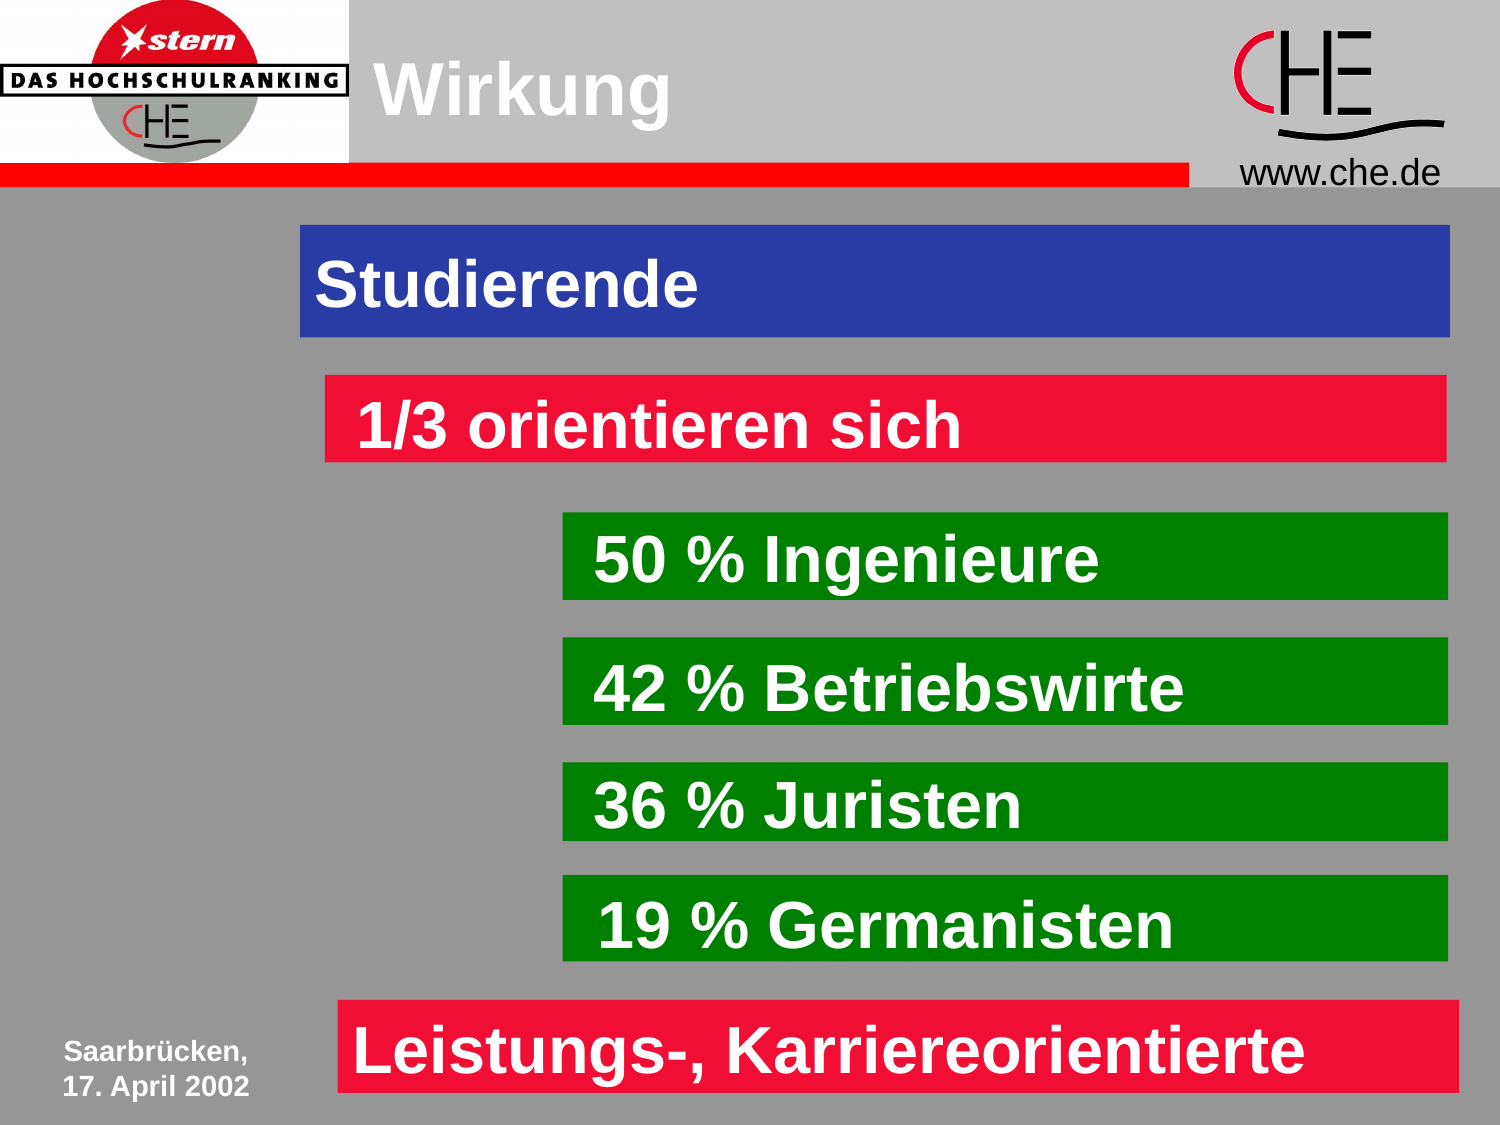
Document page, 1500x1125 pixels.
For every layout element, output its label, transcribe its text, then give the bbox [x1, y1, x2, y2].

text_box Leistungs-, Karriereorientierte [337, 999, 1460, 1093]
text_box [1312, 24, 1475, 100]
picture [1312, 100, 1446, 143]
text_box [0, 0, 1312, 163]
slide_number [0, 1025, 313, 1100]
text_box 36 % Juristen [562, 762, 1449, 842]
text_box 1/3 orientieren sich [324, 374, 1447, 463]
text_box 50 % Ingenieure [562, 512, 1449, 600]
text_box Studierende [300, 224, 1450, 338]
text_box 42 % Betriebswirte [562, 637, 1449, 725]
slide_number 18 [1362, 1093, 1450, 1100]
text_box 19 % Germanisten [562, 874, 1449, 962]
